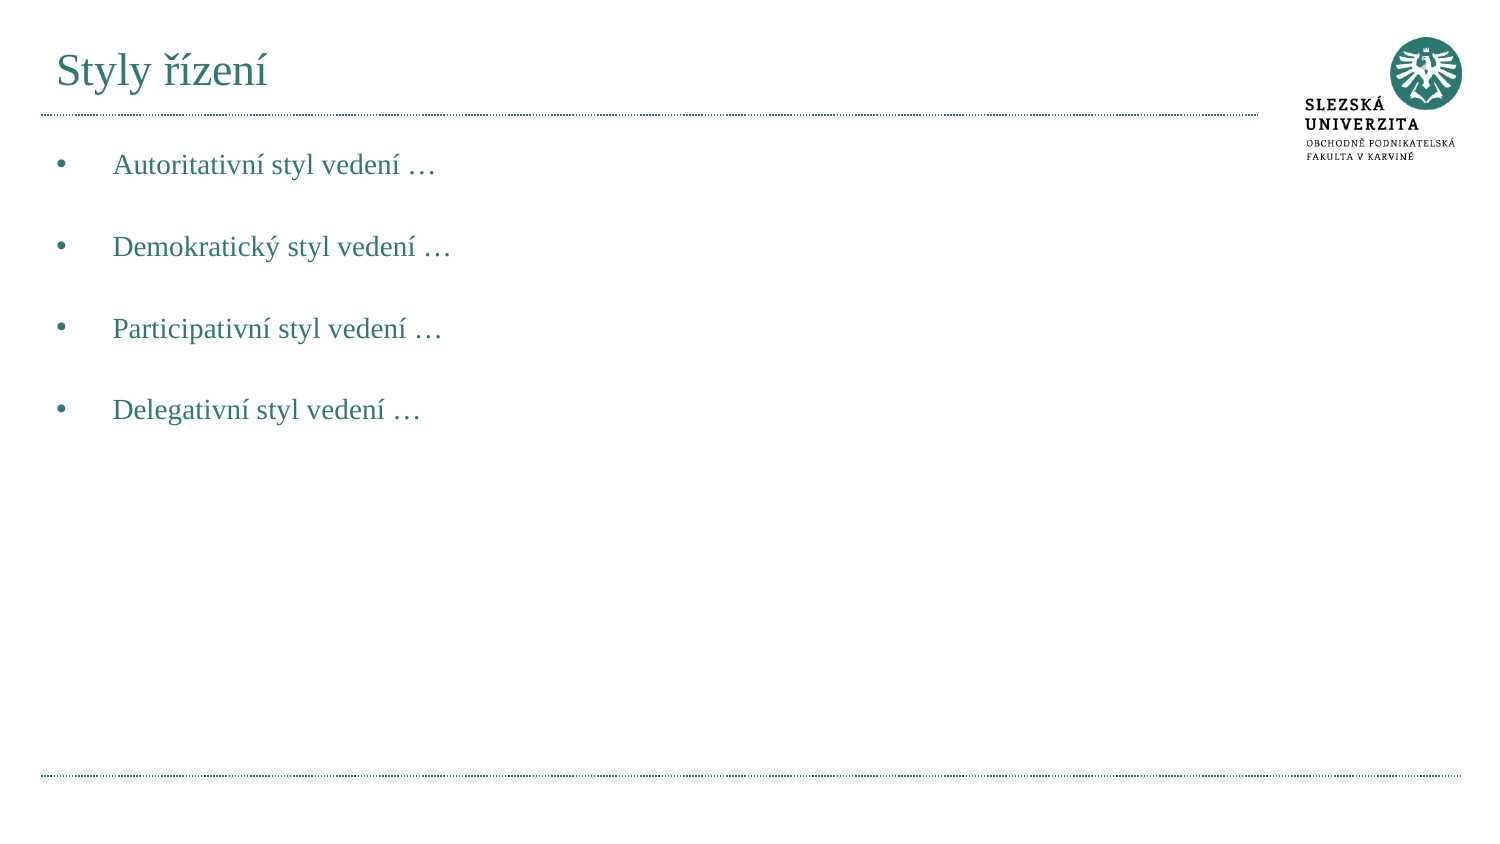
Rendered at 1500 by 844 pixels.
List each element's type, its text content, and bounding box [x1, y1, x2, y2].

title Styly řízení [41, 32, 1282, 116]
text_box Autoritativní styl vedení … Demokratický styl vedení … Participativní styl vedení … Delegativní styl vedení … [41, 138, 1258, 729]
picture [1305, 37, 1462, 160]
